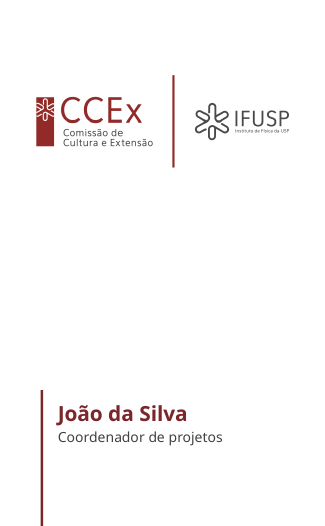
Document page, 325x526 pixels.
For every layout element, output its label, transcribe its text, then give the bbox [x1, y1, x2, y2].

text_box João da Silva [43, 392, 282, 421]
text_box Coordenador de projetos [43, 421, 282, 453]
picture [36, 75, 289, 168]
text_box [40, 389, 44, 526]
